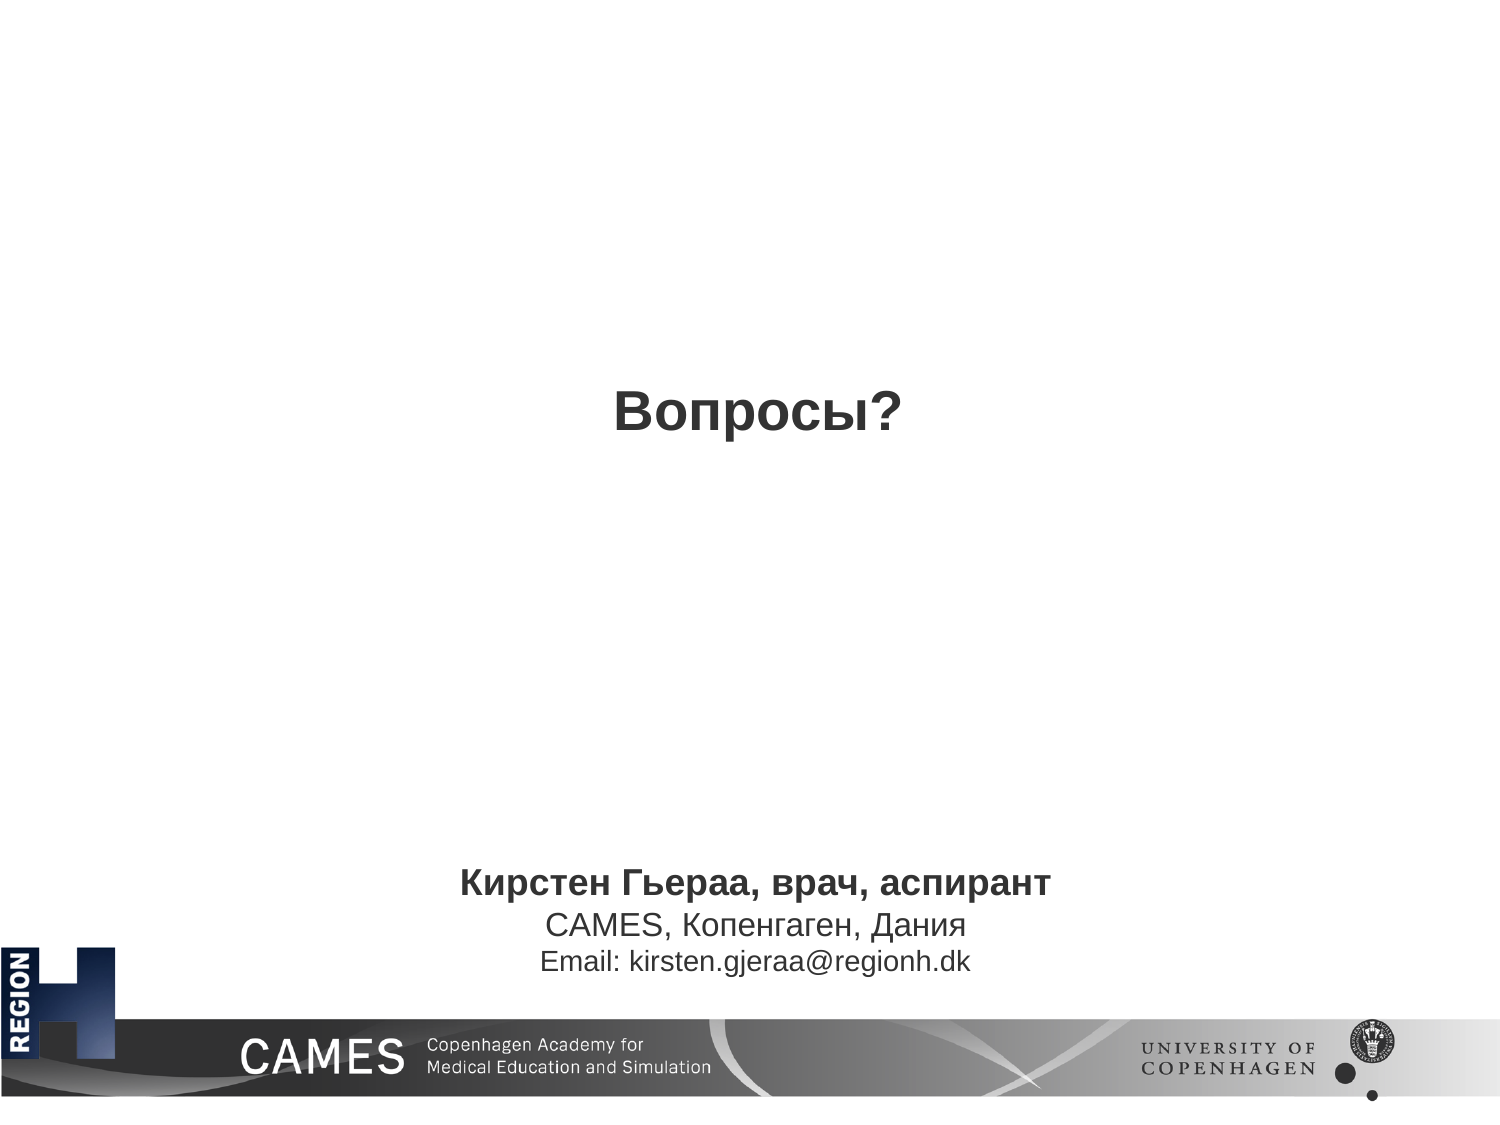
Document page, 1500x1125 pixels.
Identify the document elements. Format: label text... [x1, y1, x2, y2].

text_box Кирстен Гьераа, врач, аспирант CAMES, Копенгаген, Дания Email: kirsten.gjeraa@regionh.dk [289, 857, 1223, 988]
picture [0, 0, 1500, 1125]
title Вопросы? [549, 349, 969, 504]
